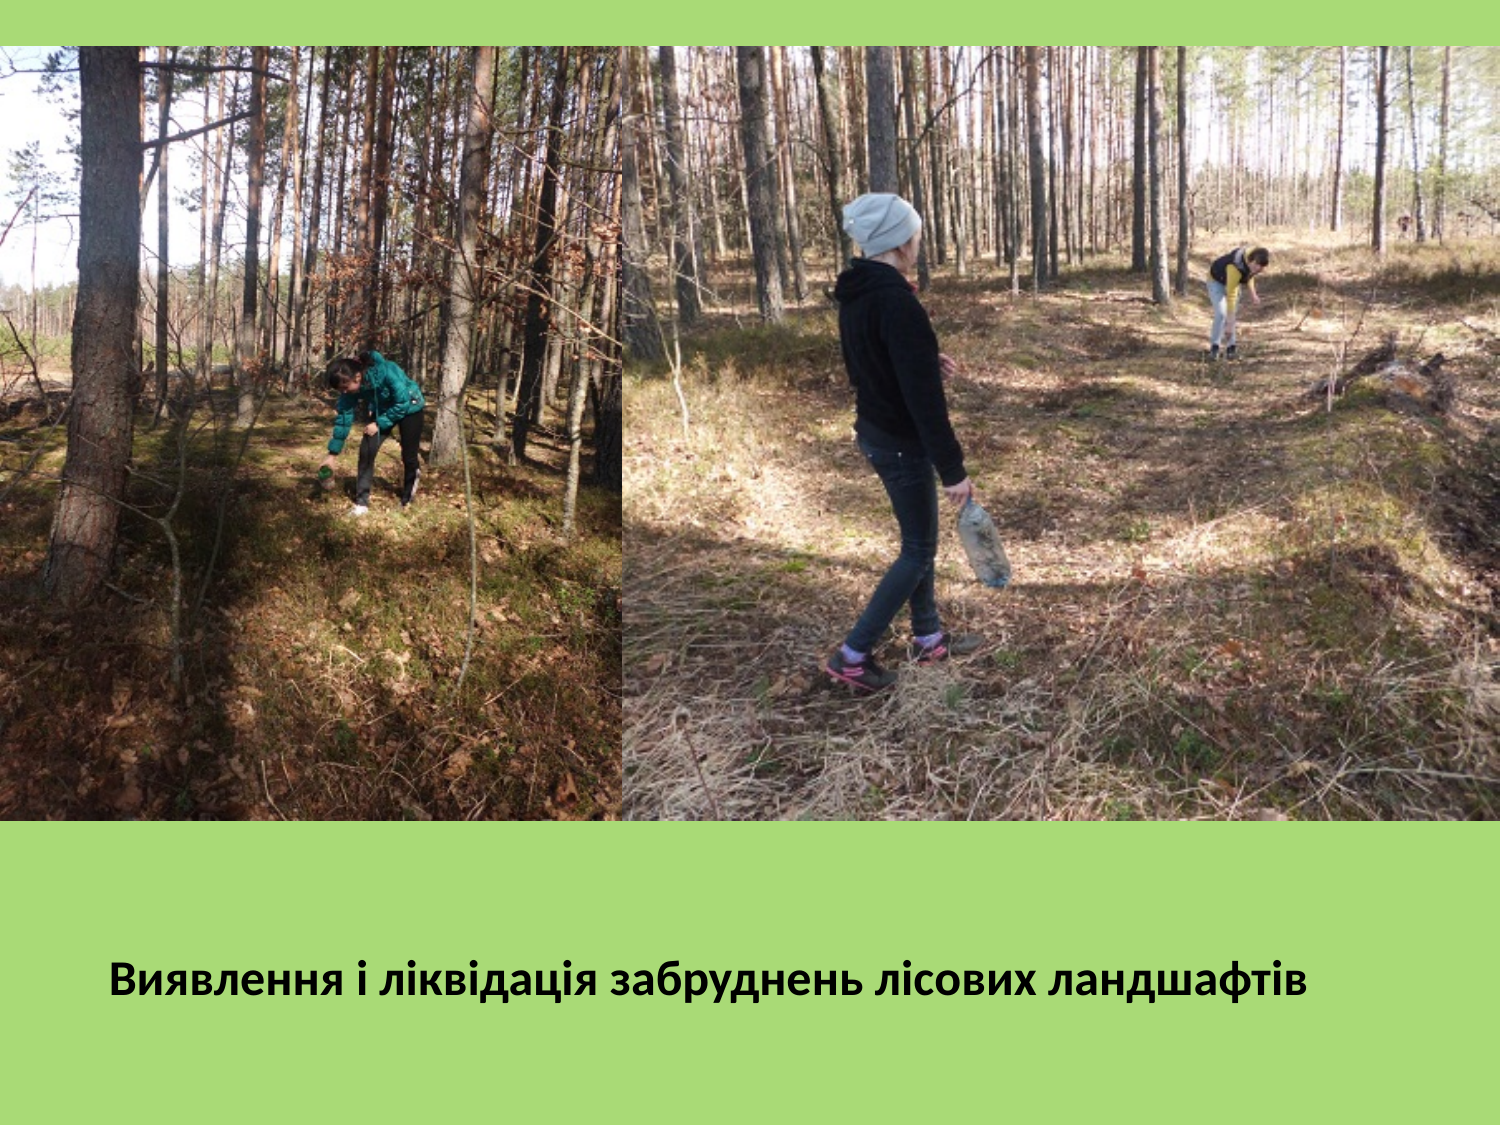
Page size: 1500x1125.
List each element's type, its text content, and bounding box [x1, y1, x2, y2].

picture [0, 46, 1500, 821]
list Виявлення і ліквідація забруднень лісових ландшафтів [93, 937, 1444, 1043]
